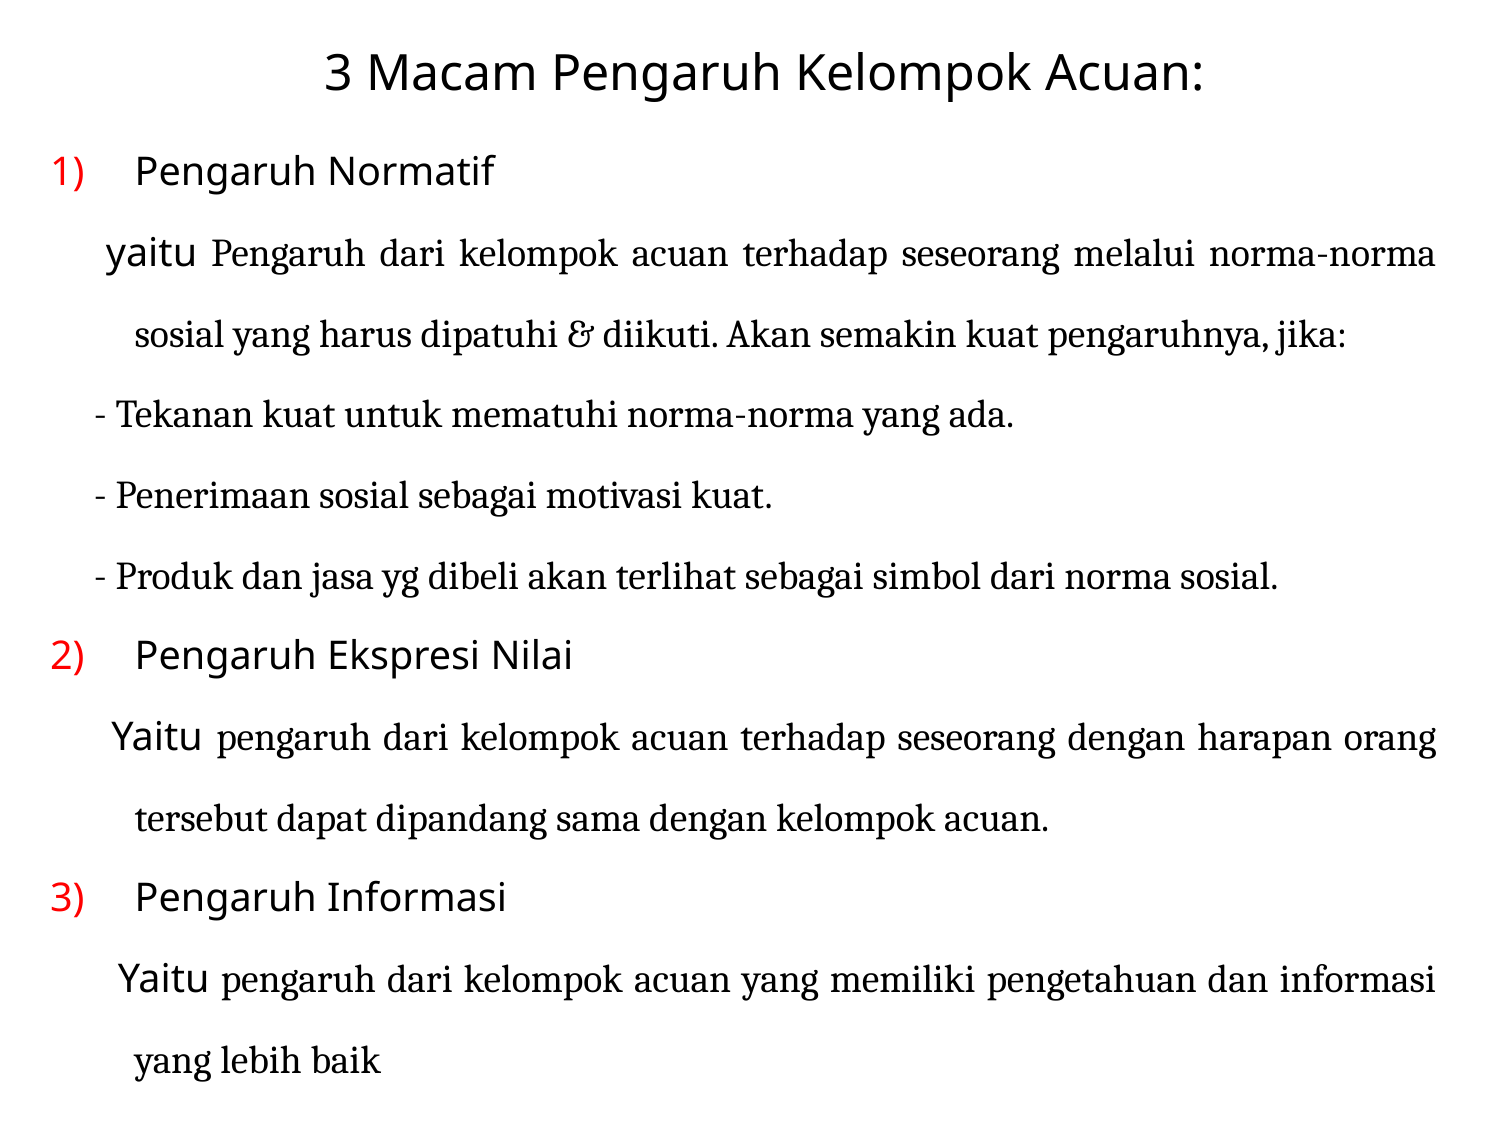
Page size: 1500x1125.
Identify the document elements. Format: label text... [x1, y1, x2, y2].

title 3 Macam Pengaruh Kelompok Acuan: [93, 34, 1437, 105]
list Pengaruh Normatif yaitu Pengaruh dari kelompok acuan terhadap seseorang melalui norma-norma sosial yang harus dipatuhi & diikuti. Akan semakin kuat pengaruhnya, jika: - Tekanan kuat untuk mematuhi norma-norma yang ada. - Penerimaan sosial sebagai motivasi kuat. - Produk dan jasa yg dibeli akan terlihat sebagai simbol dari norma sosial. Pengaruh Ekspresi Nilai Yaitu pengaruh dari kelompok acuan terhadap seseorang dengan harapan orang tersebut dapat dipandang sama dengan kelompok acuan. Pengaruh Informasi Yaitu pengaruh dari kelompok acuan yang memiliki pengetahuan dan informasi yang lebih baik [34, 105, 1454, 985]
